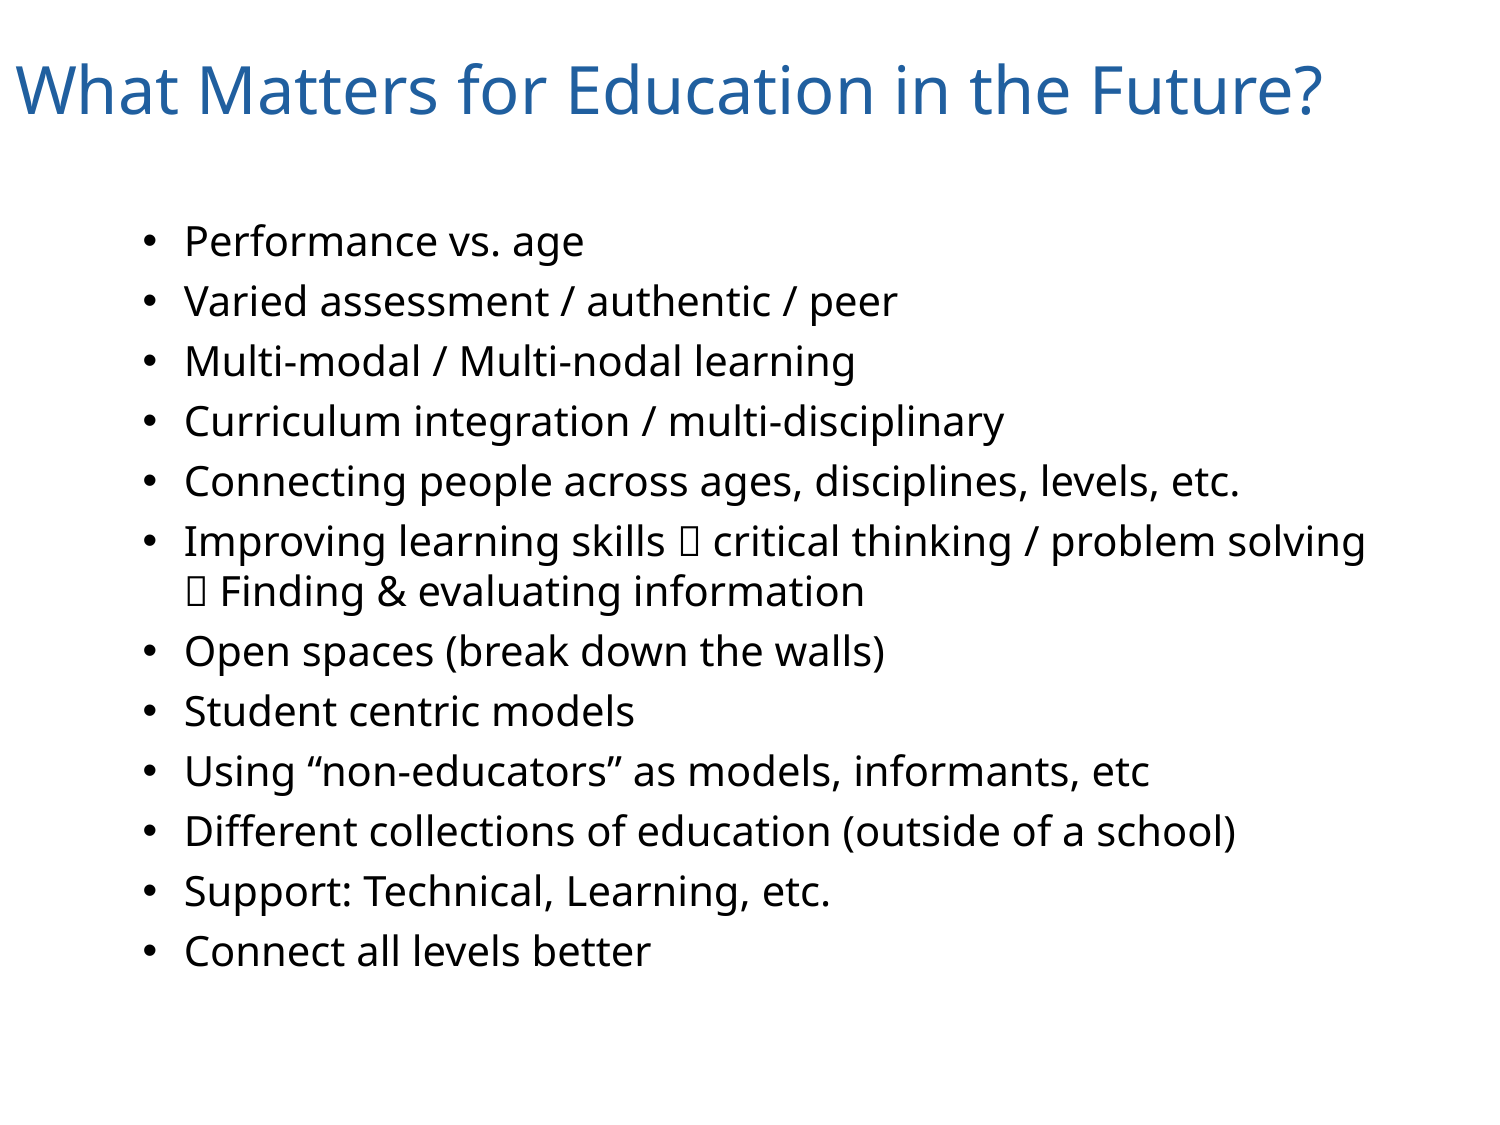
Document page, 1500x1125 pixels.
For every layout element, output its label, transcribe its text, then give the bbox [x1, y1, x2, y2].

list Performance vs. age Varied assessment / authentic / peer Multi-modal / Multi-nodal learning Curriculum integration / multi-disciplinary Connecting people across ages, disciplines, levels, etc. Improving learning skills  critical thinking / problem solving  Finding & evaluating information Open spaces (break down the walls) Student centric models Using “non-educators” as models, informants, etc Different collections of education (outside of a school) Support: Technical, Learning, etc. Connect all levels better [112, 200, 1388, 975]
title What Matters for Education in the Future? [0, 0, 1500, 175]
